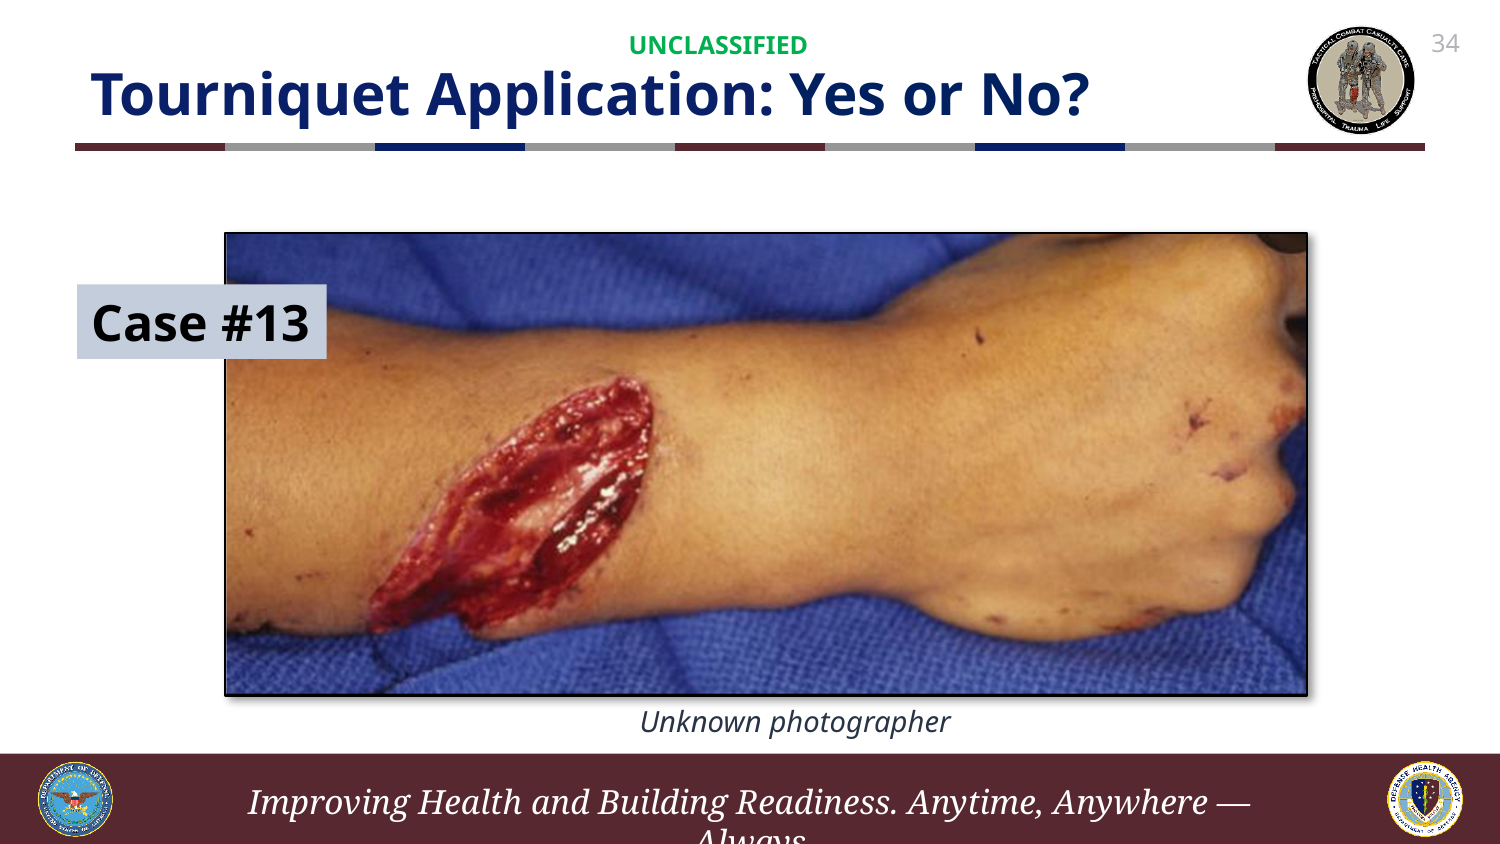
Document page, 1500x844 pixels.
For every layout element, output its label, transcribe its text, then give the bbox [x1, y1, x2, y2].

title Tourniquet Application: Yes or No? [75, 21, 1138, 163]
text_box Case #13 [77, 284, 220, 359]
picture [29, 753, 121, 844]
slide_number 34 [1137, 21, 1475, 67]
picture [226, 233, 1307, 695]
text_box UNCLASSIFIED [613, 21, 824, 67]
text_box Unknown photographer [624, 707, 1122, 746]
picture [1387, 761, 1463, 837]
picture [1306, 67, 1415, 135]
